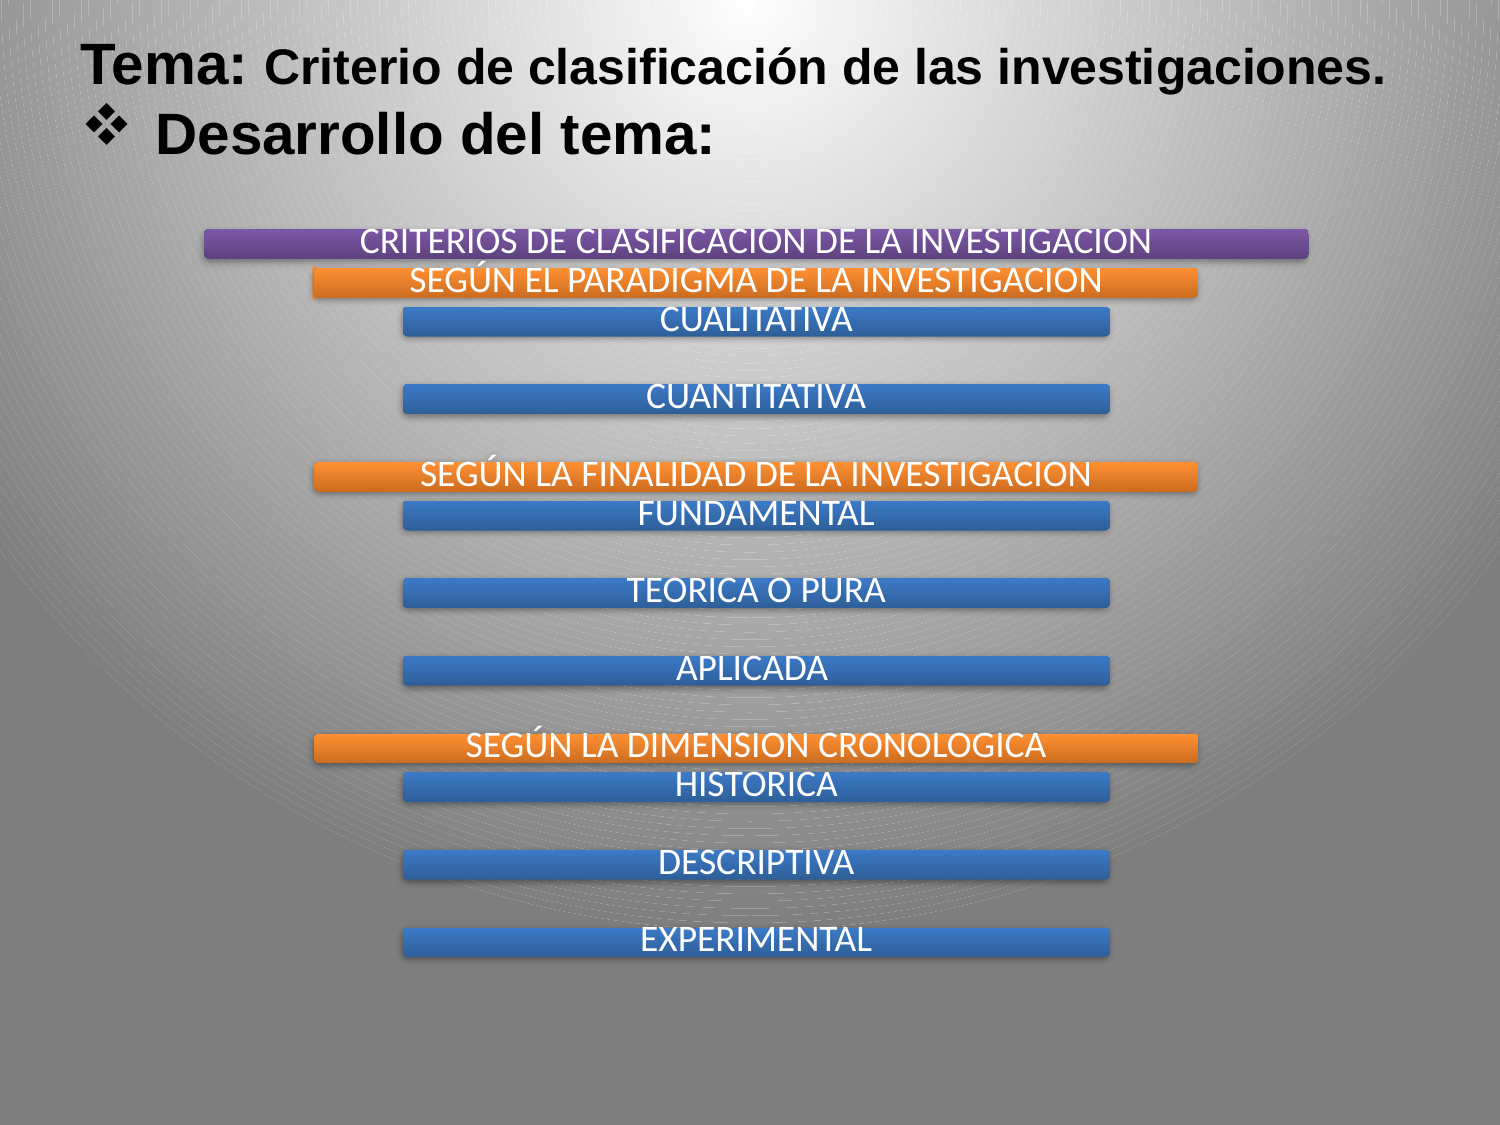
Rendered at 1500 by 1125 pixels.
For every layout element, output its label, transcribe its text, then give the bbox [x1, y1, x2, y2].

text_box Tema: Criterio de clasificación de las investigaciones. Desarrollo del tema: [65, 19, 1471, 174]
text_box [65, 228, 1448, 1036]
